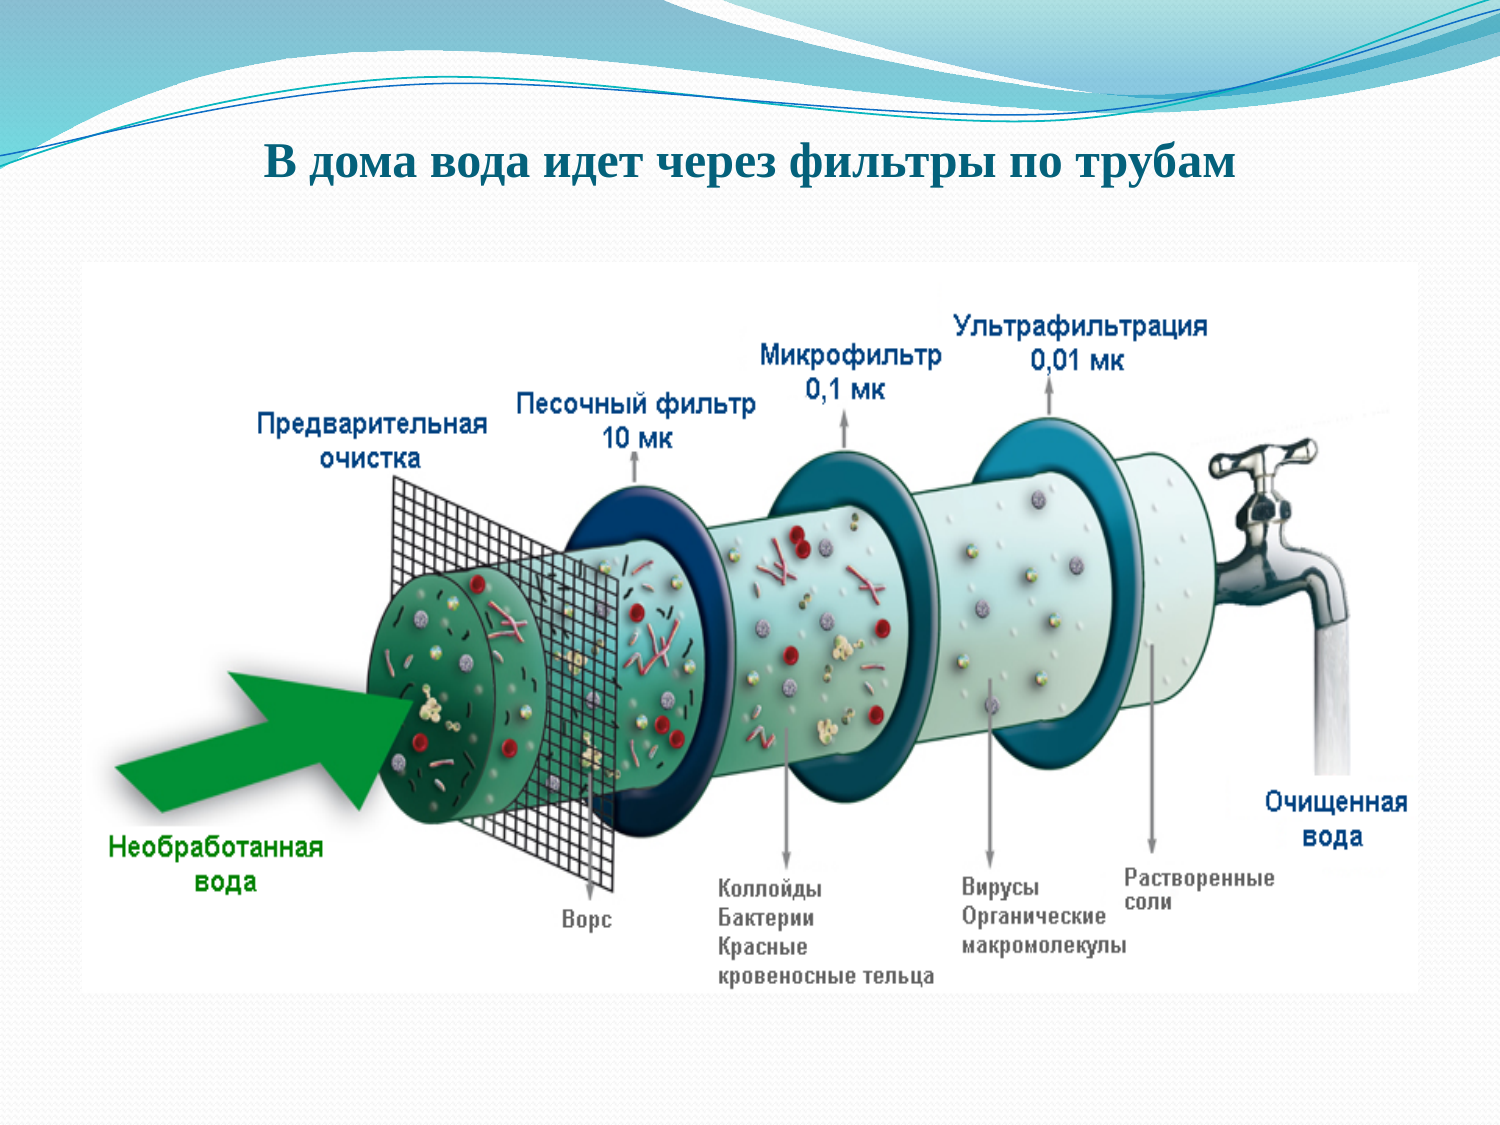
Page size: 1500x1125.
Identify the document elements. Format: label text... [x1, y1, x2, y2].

title В дома вода идет через фильтры по трубам [75, 115, 1425, 188]
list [81, 262, 1419, 994]
